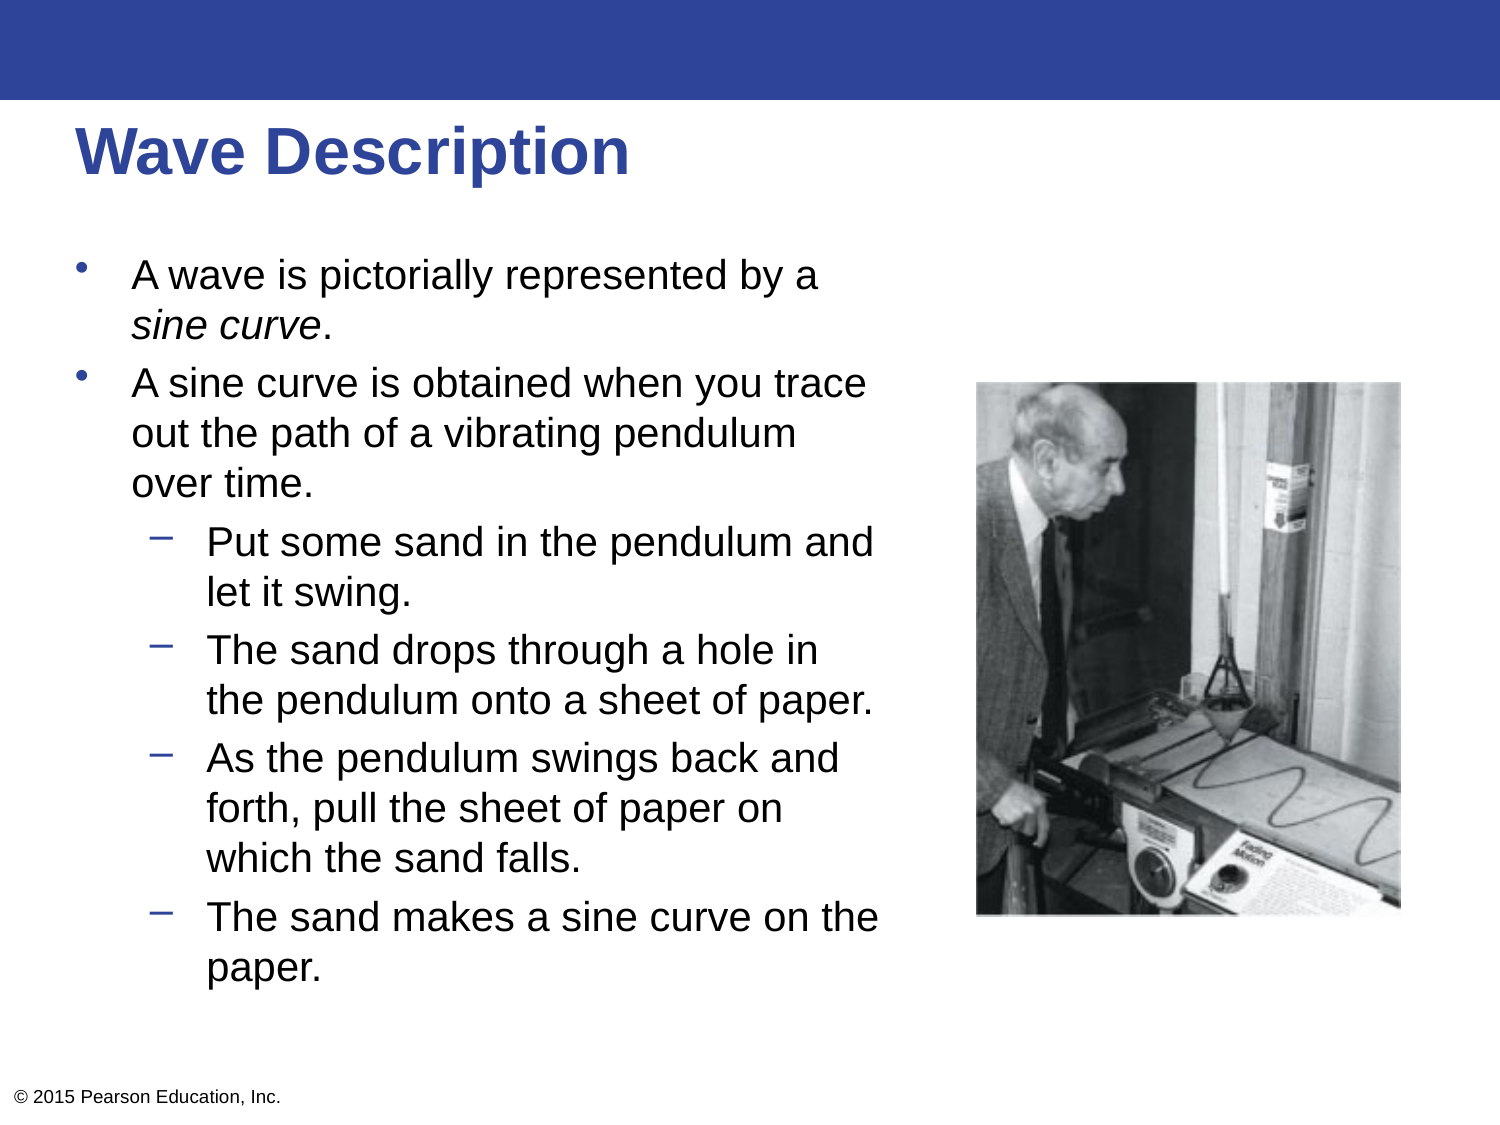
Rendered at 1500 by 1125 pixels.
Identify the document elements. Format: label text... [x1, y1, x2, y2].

title Wave Description [0, 100, 1500, 196]
list A wave is pictorially represented by a sine curve. A sine curve is obtained when you trace out the path of a vibrating pendulum over time. Put some sand in the pendulum and let it swing. The sand drops through a hole in the pendulum onto a sheet of paper. As the pendulum swings back and forth, pull the sheet of paper on which the sand falls. The sand makes a sine curve on the paper. [59, 239, 904, 1021]
picture [976, 382, 1401, 917]
